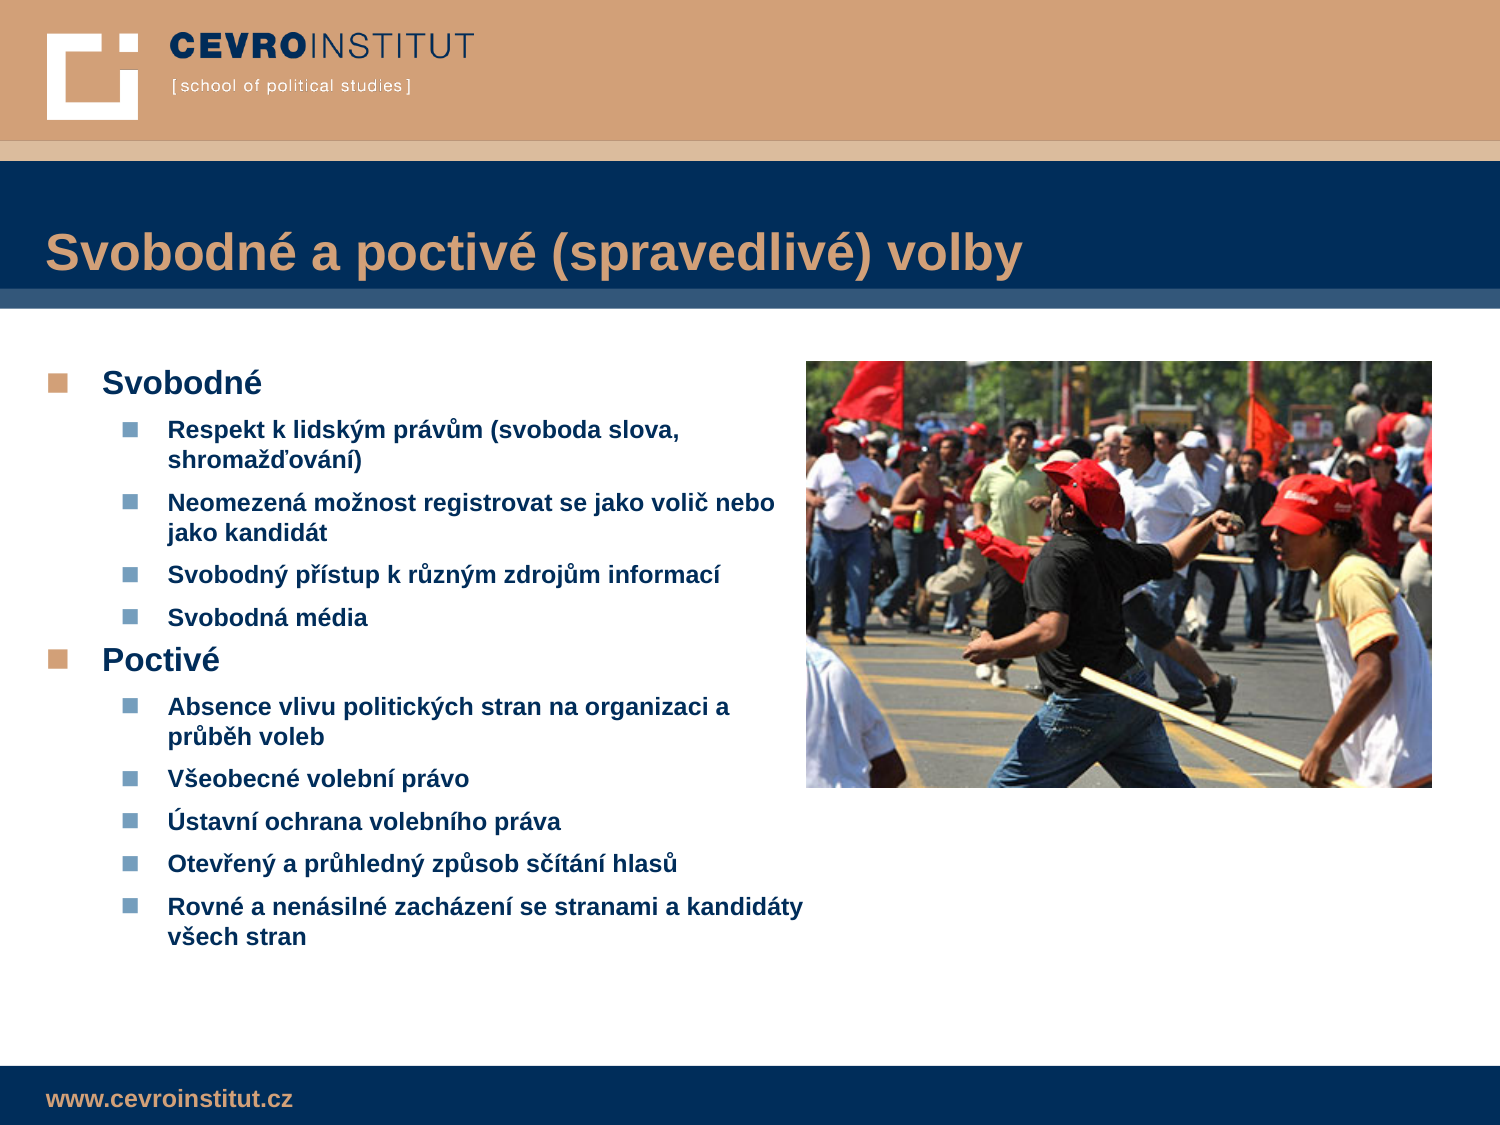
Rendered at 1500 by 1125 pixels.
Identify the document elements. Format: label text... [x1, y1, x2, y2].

picture [806, 361, 1432, 789]
picture [47, 32, 474, 120]
title Svobodné a poctivé (spravedlivé) volby [45, 212, 1432, 281]
list Svobodné Respekt k lidským právům (svoboda slova, shromažďování) Neomezená možnost registrovat se jako volič nebo jako kandidát Svobodný přístup k různým zdrojům informací Svobodná média Poctivé Absence vlivu politických stran na organizaci a průběh voleb Všeobecné volební právo Ústavní ochrana volebního práva Otevřený a průhledný způsob sčítání hlasů Rovné a nenásilné zacházení se stranami a kandidáty všech stran [45, 361, 807, 1027]
